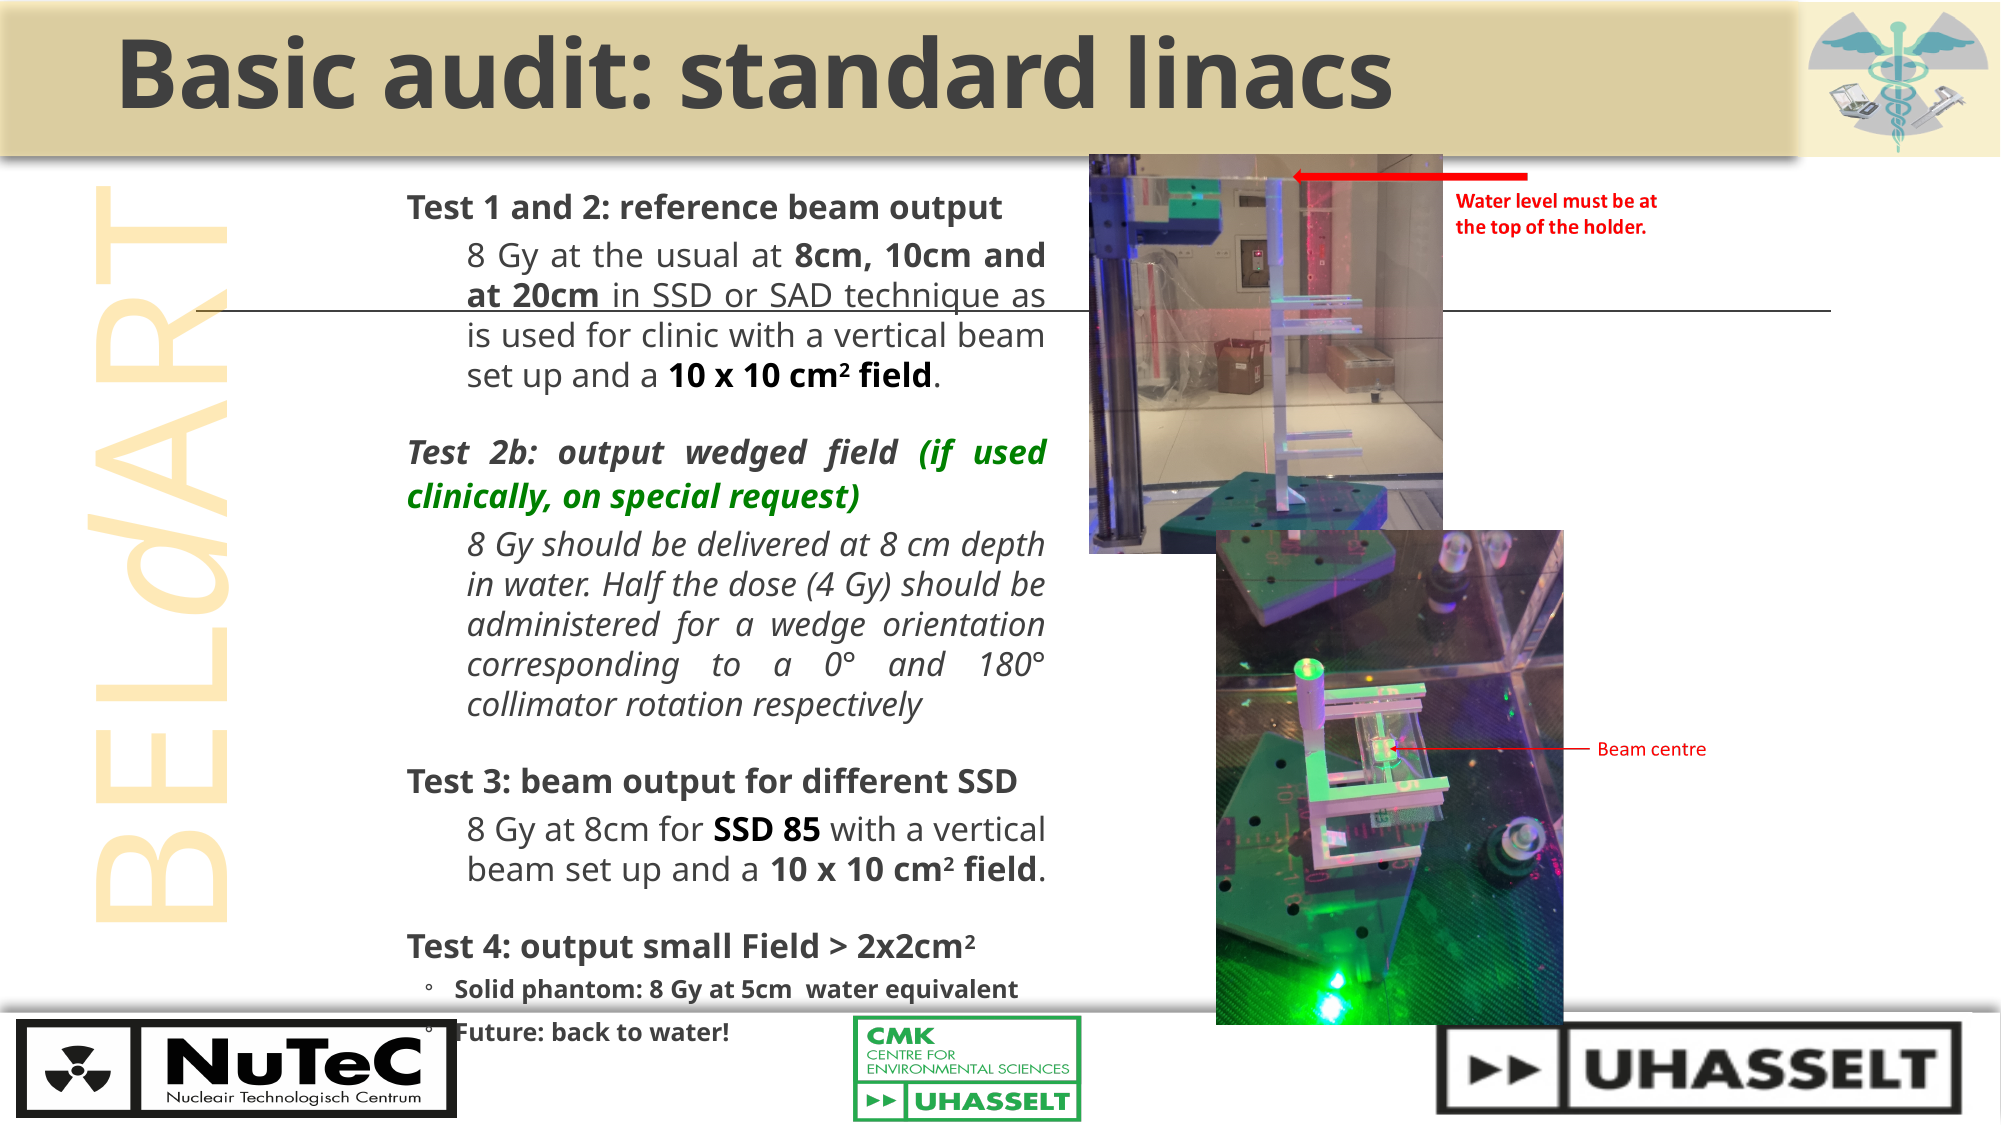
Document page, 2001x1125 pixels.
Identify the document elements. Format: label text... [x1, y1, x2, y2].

list Test 1 and 2: reference beam output 8 Gy at the usual at 8cm, 10cm and at 20cm in SSD or SAD technique as is used for clinic with a vertical beam set up and a 10 x 10 cm2 field. Test 2b: output wedged field (if used clinically, on special request) 8 Gy should be delivered at 8 cm depth in water. Half the dose (4 Gy) should be administered for a wedge orientation corresponding to a 0° and 180° collimator rotation respectively Test 3: beam output for different SSD 8 Gy at 8cm for SSD 85 with a vertical beam set up and a 10 x 10 cm2 field. Test 4: output small Field > 2x2cm2 Solid phantom: 8 Gy at 5cm water equivalent Future: back to water! [391, 174, 1047, 1025]
title Basic audit: standard linacs [99, 0, 1900, 155]
picture [16, 1019, 457, 1118]
picture [1088, 154, 1973, 1115]
